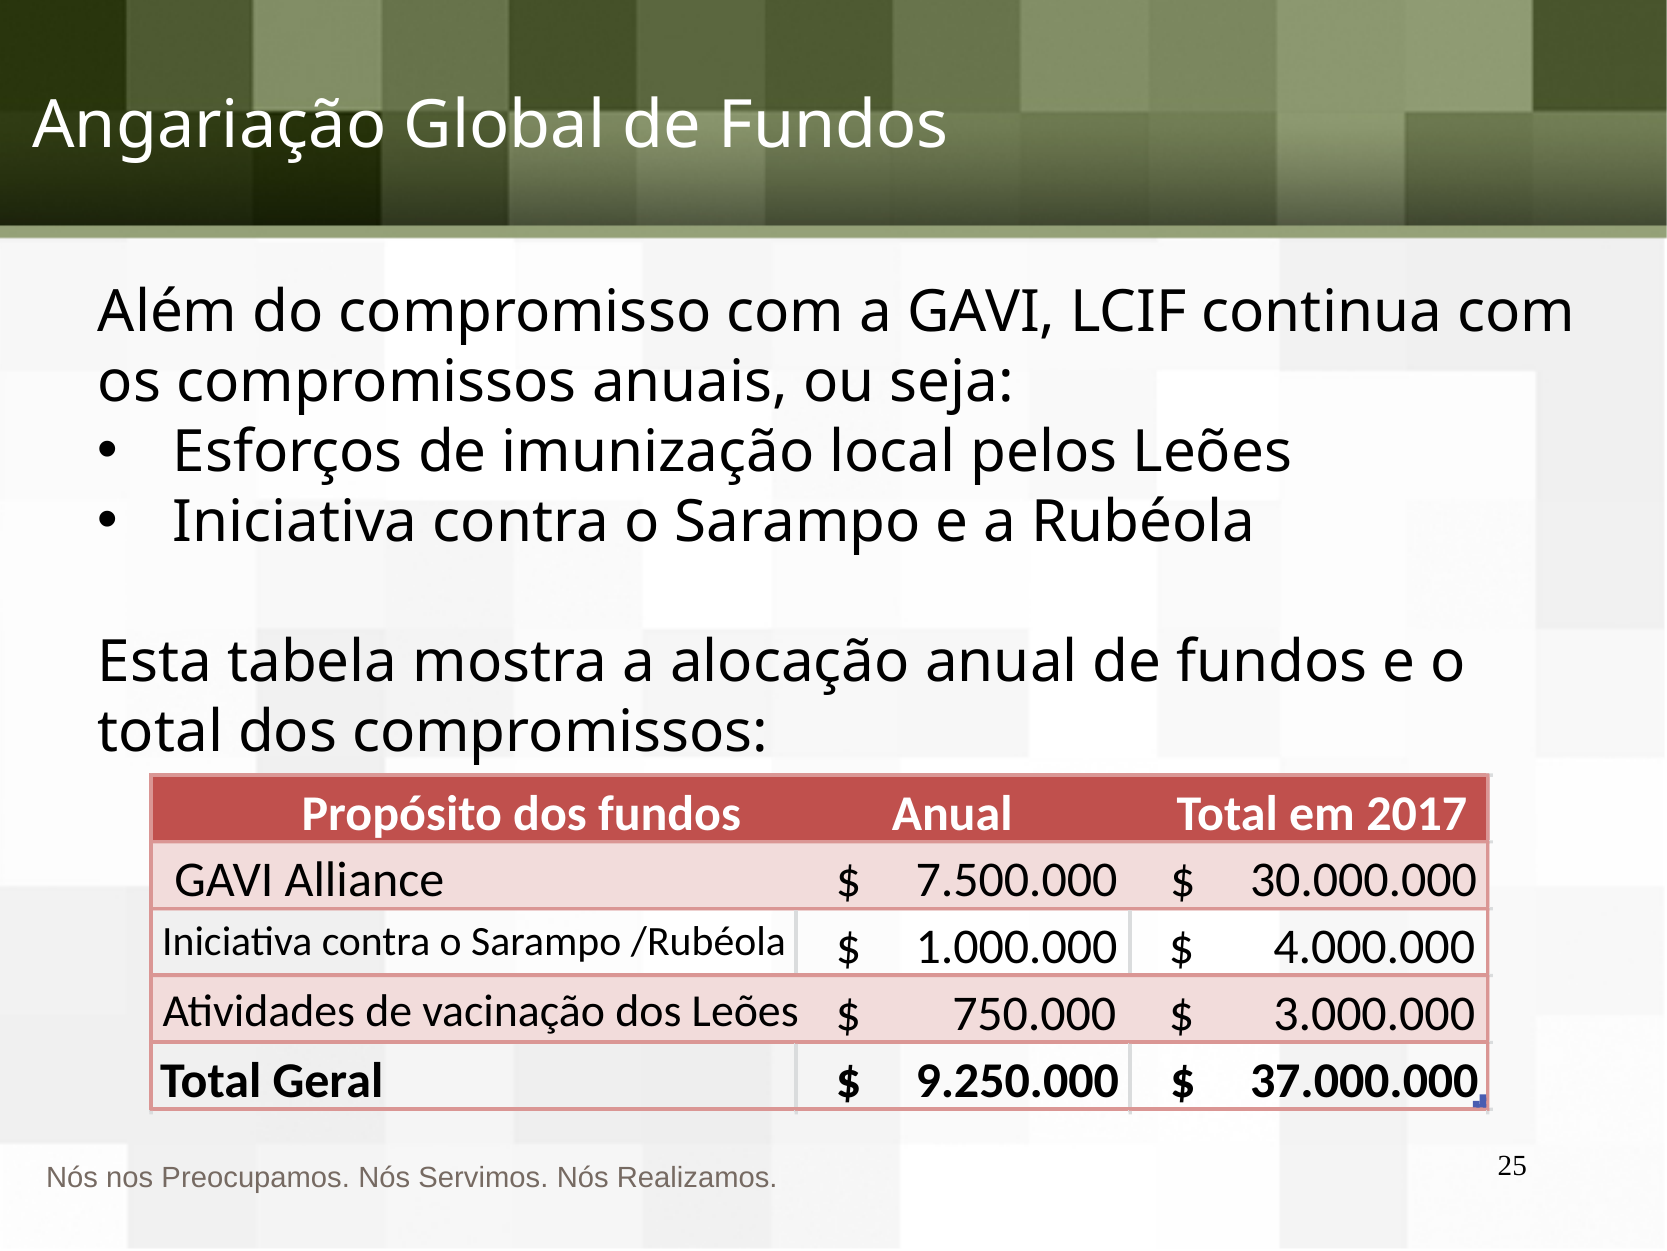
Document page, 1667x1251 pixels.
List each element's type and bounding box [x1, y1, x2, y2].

text_box [149, 773, 1494, 1122]
picture [0, 0, 1667, 1250]
